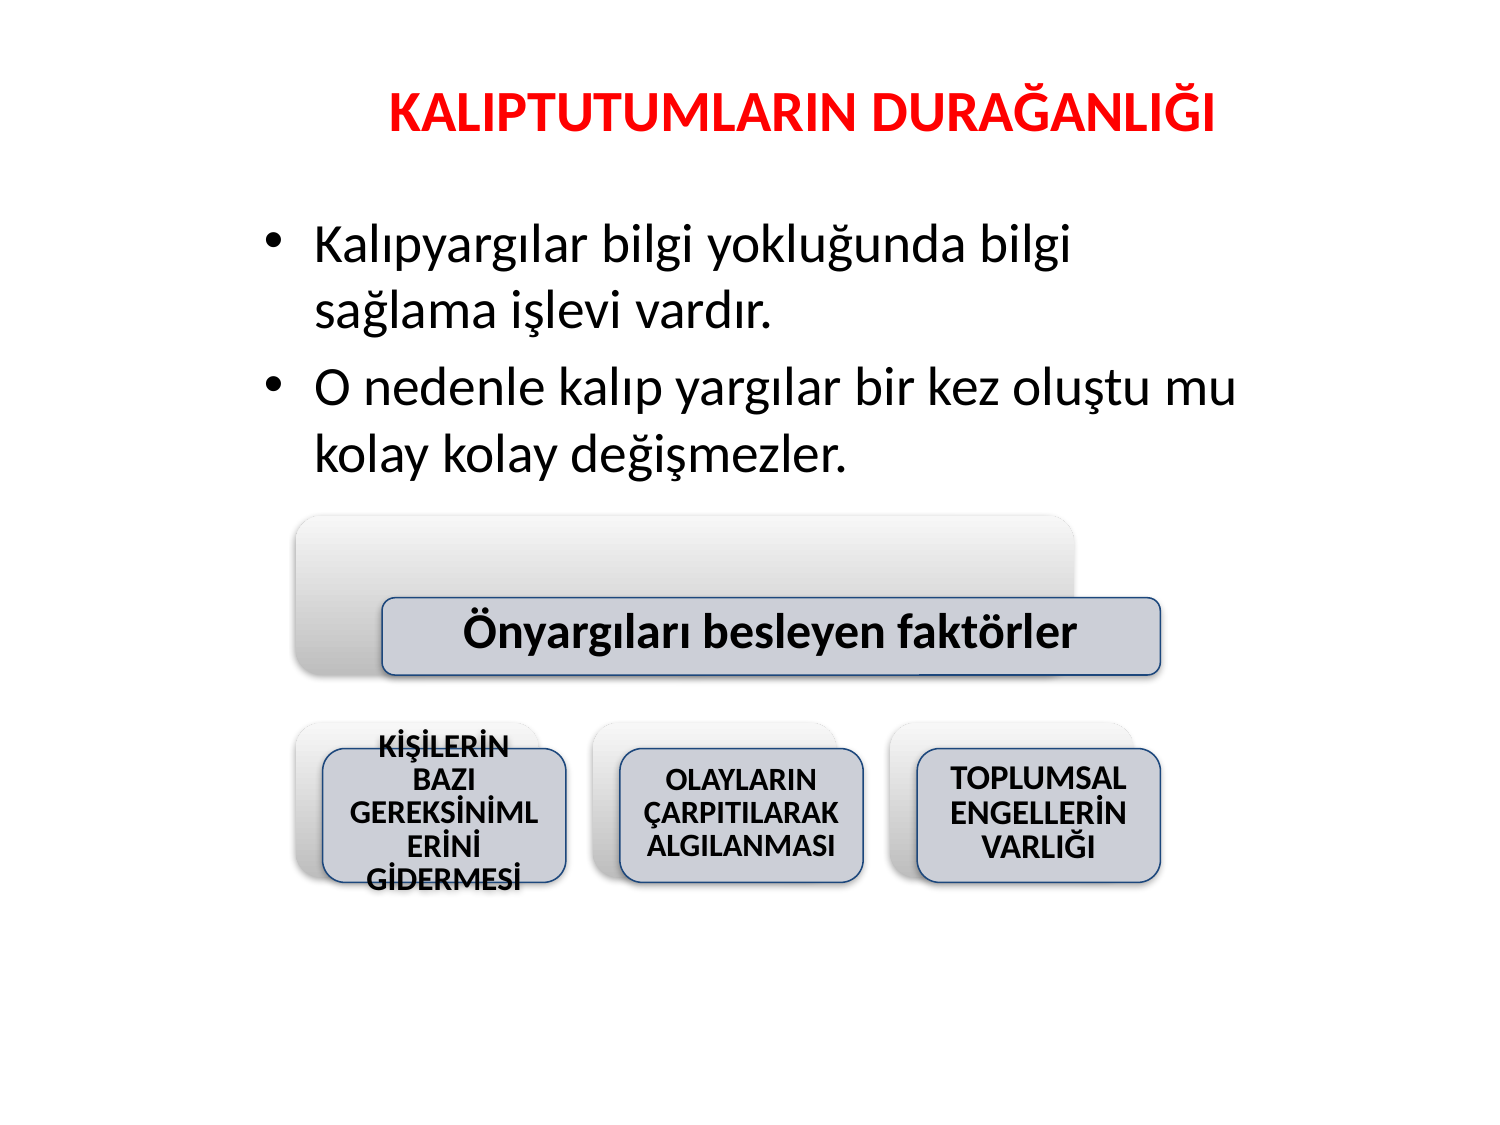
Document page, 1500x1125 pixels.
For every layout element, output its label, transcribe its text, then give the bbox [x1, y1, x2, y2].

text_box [187, 515, 1269, 1091]
title KALIPTUTUMLARIN DURAĞANLIĞI [171, 36, 1436, 179]
list Kalıpyargılar bilgi yokluğunda bilgi sağlama işlevi vardır. O nedenle kalıp yargılar bir kez oluştu mu kolay kolay değişmezler. [249, 199, 1278, 493]
